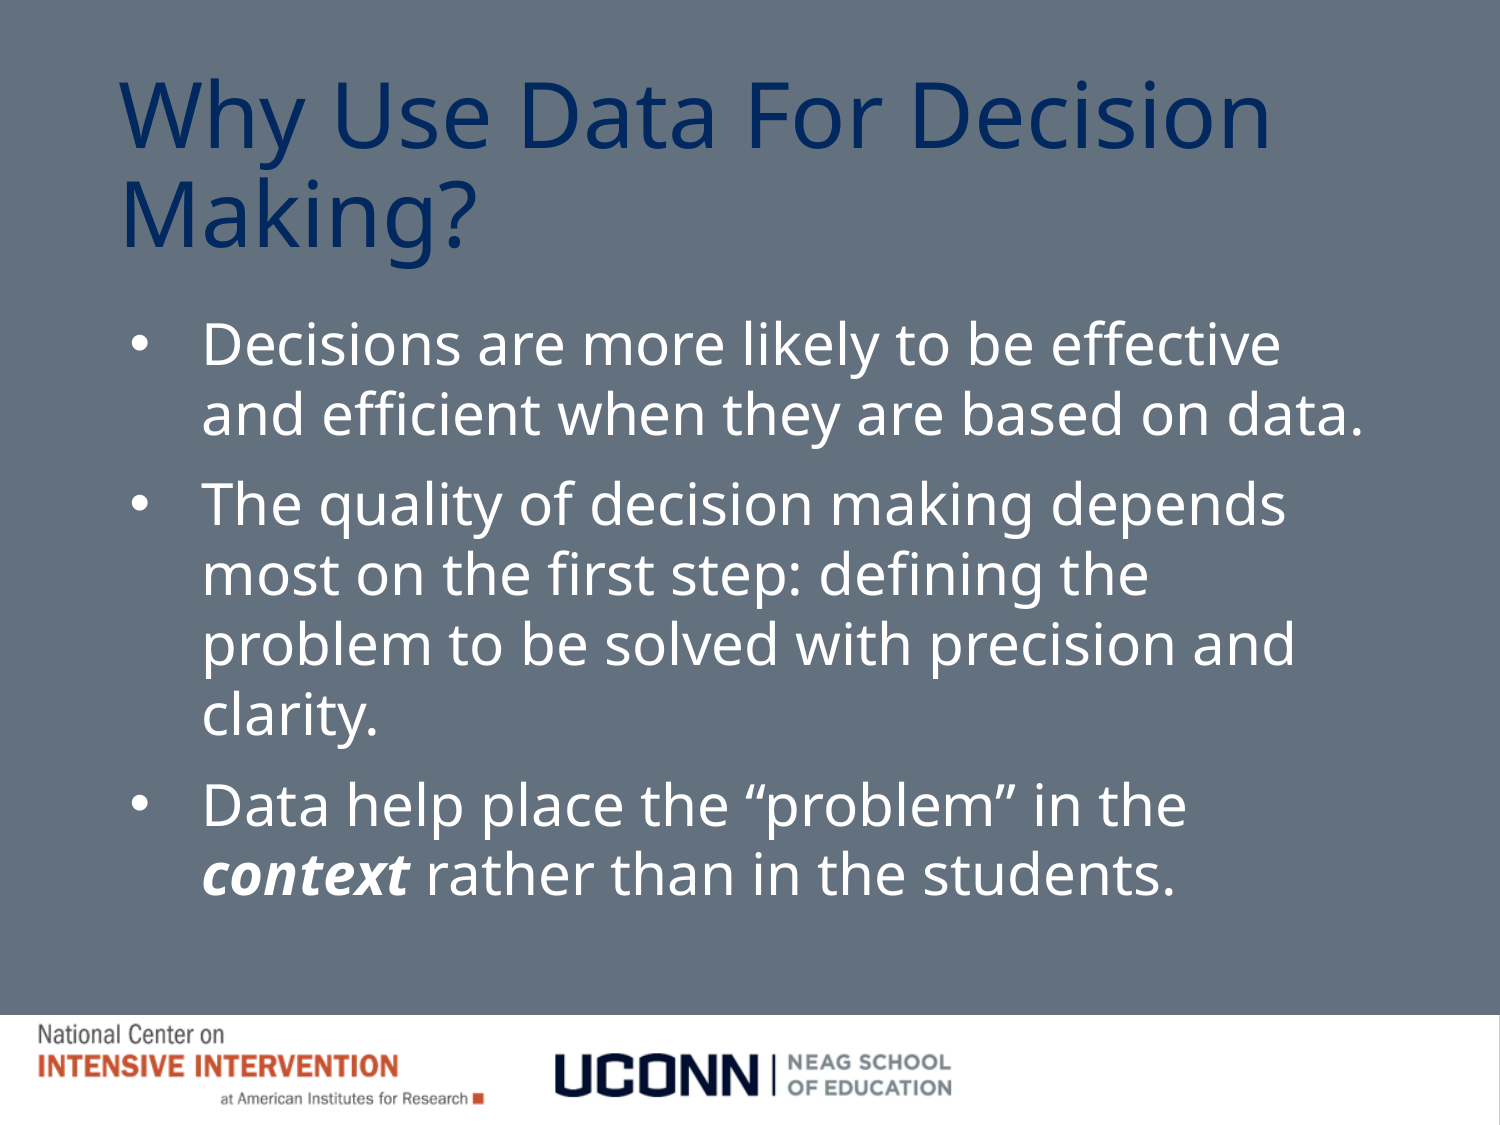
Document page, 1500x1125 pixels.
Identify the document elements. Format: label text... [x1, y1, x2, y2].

title Why Use Data For Decision Making? [103, 59, 1397, 278]
picture [0, 1015, 1500, 1125]
list Decisions are more likely to be effective and efficient when they are based on data. The quality of decision making depends most on the first step: defining the problem to be solved with precision and clarity. Data help place the “problem” in the context rather than in the students. [103, 299, 1397, 1014]
